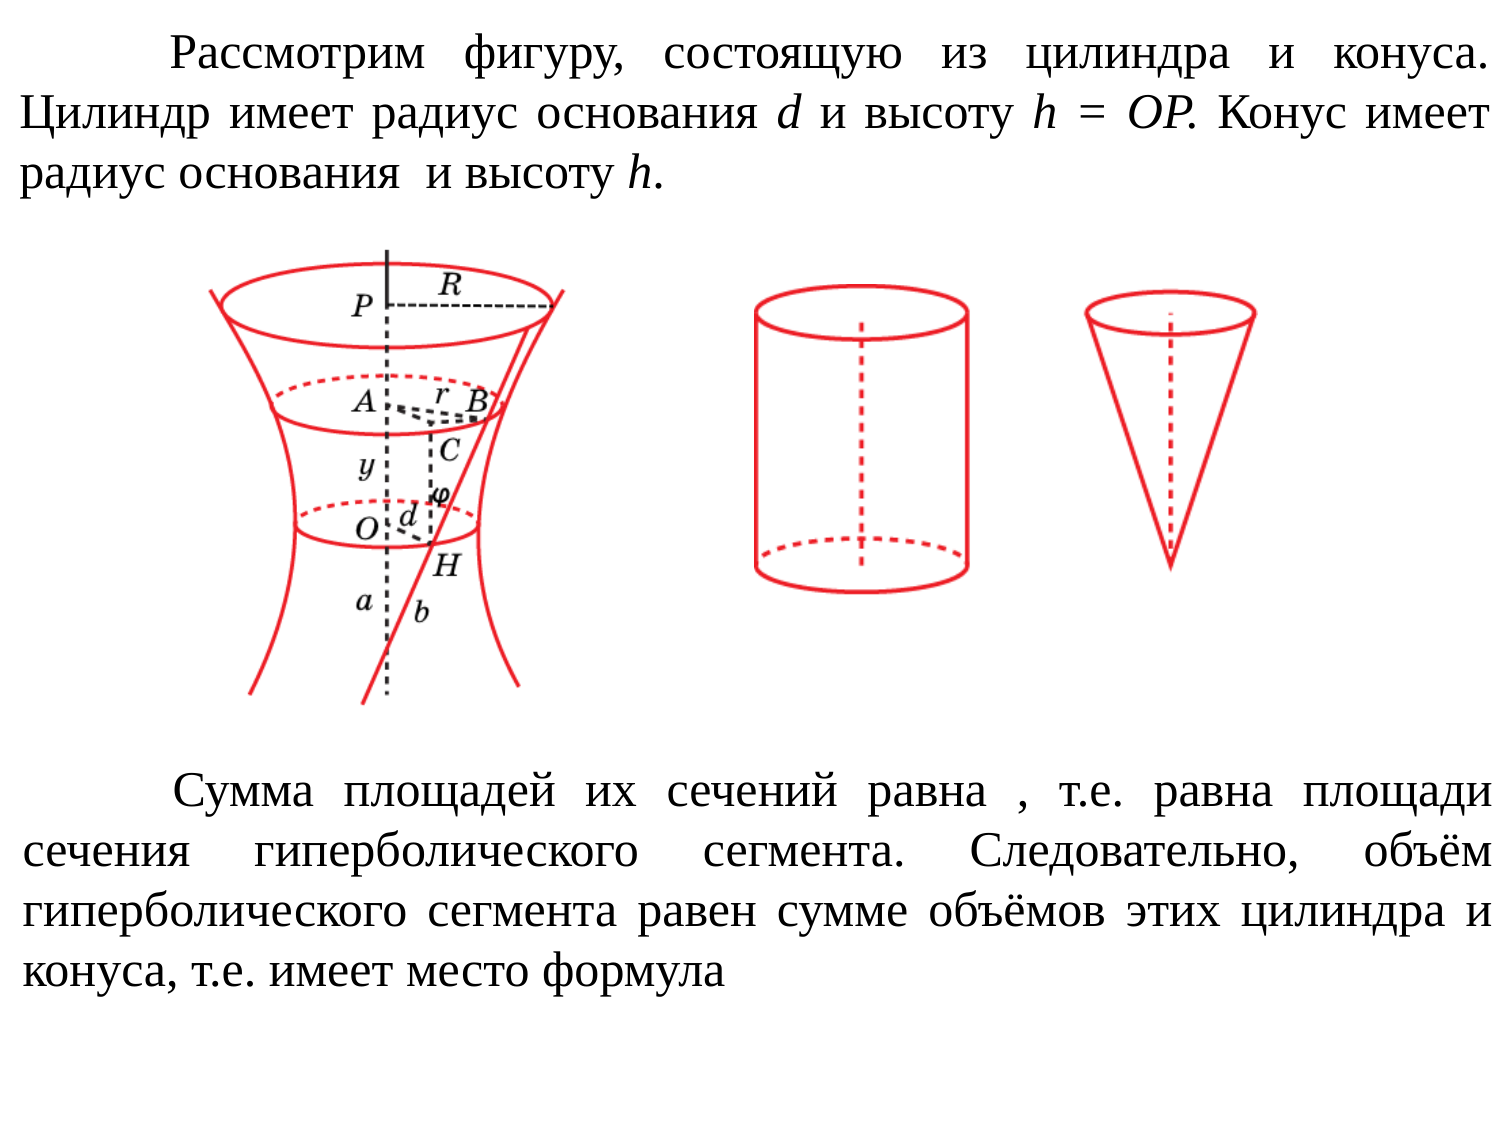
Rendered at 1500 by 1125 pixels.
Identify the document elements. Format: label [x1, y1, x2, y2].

picture [754, 284, 1259, 596]
picture [182, 246, 586, 712]
